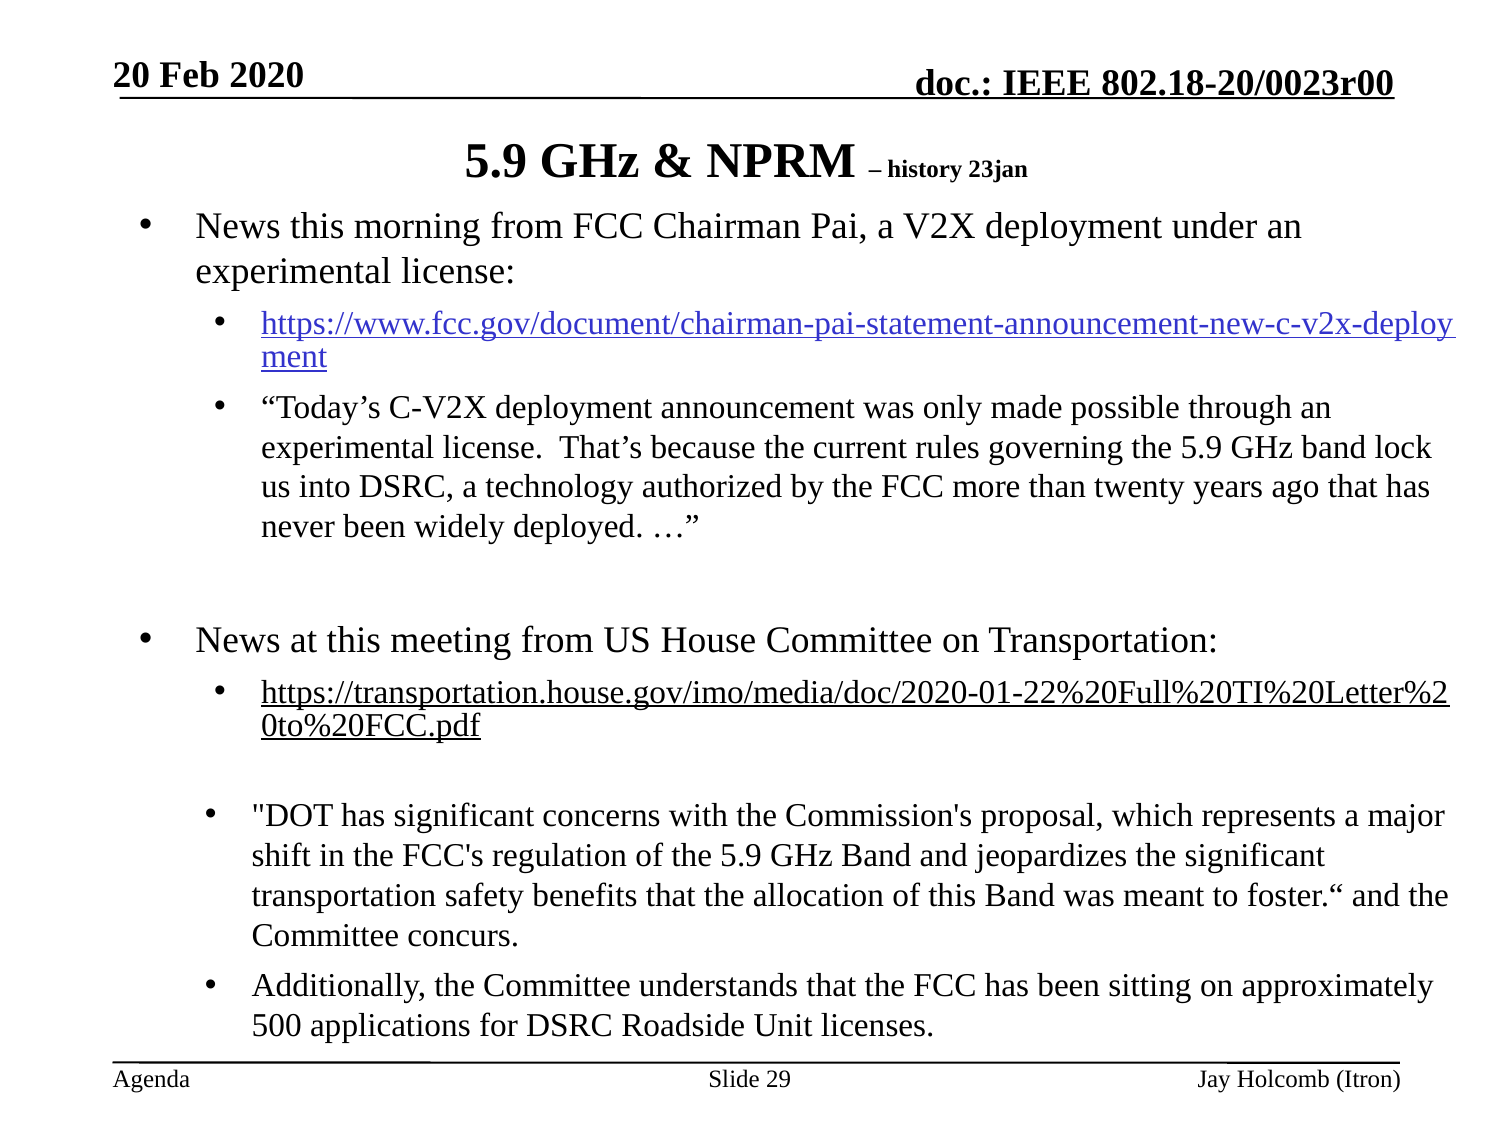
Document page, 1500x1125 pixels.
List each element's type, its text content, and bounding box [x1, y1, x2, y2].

slide_number Slide 29 [699, 1061, 800, 1123]
title 5.9 GHz & NPRM – history 23jan [59, 102, 1441, 213]
list News this morning from FCC Chairman Pai, a V2X deployment under an experimental license: https://www.fcc.gov/document/chairman-pai-statement-announcement-new-c-v2x-deployment “Today’s C-V2X deployment announcement was only made possible through an experimental license. That’s because the current rules governing the 5.9 GHz band lock us into DSRC, a technology authorized by the FCC more than twenty years ago that has never been widely deployed. …” News at this meeting from US House Committee on Transportation: https://transportation.house.gov/imo/media/doc/2020-01-22%20Full%20TI%20Letter%20to%20FCC.pdf "DOT has significant concerns with the Commission's proposal, which represents a major shift in the FCC's regulation of the 5.9 GHz Band and jeopardizes the significant transportation safety benefits that the allocation of this Band was meant to foster.“ and the Committee concurs. Additionally, the Committee understands that the FCC has been sitting on approximately 500 applications for DSRC Roadside Unit licenses. [114, 192, 1476, 1087]
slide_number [112, 49, 488, 95]
footer Jay Holcomb (Itron) [878, 1061, 1402, 1093]
